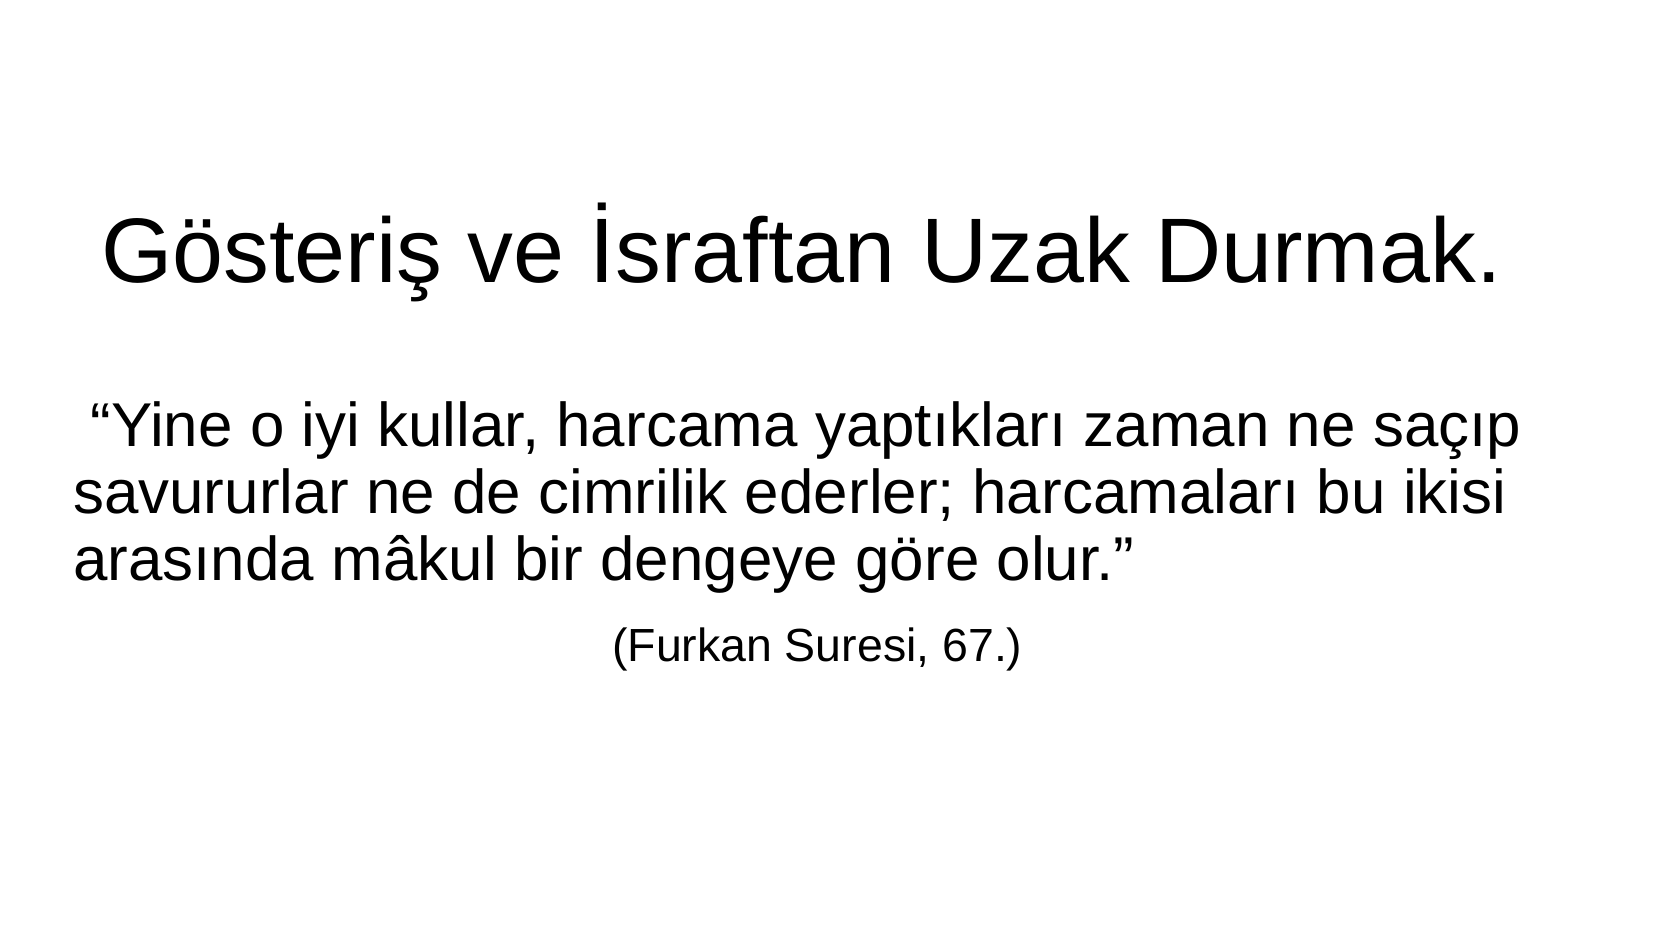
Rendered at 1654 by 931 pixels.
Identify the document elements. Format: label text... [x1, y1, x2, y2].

text_box Gösteriş ve İsraftan Uzak Durmak. [58, 168, 1547, 324]
text_box “Yine o iyi kullar, harcama yaptıkları zaman ne saçıp savururlar ne de cimrilik ederler; harcamaları bu ikisi arasında mâkul bir dengeye göre olur.” (Furkan Suresi, 67.) [73, 393, 1562, 721]
